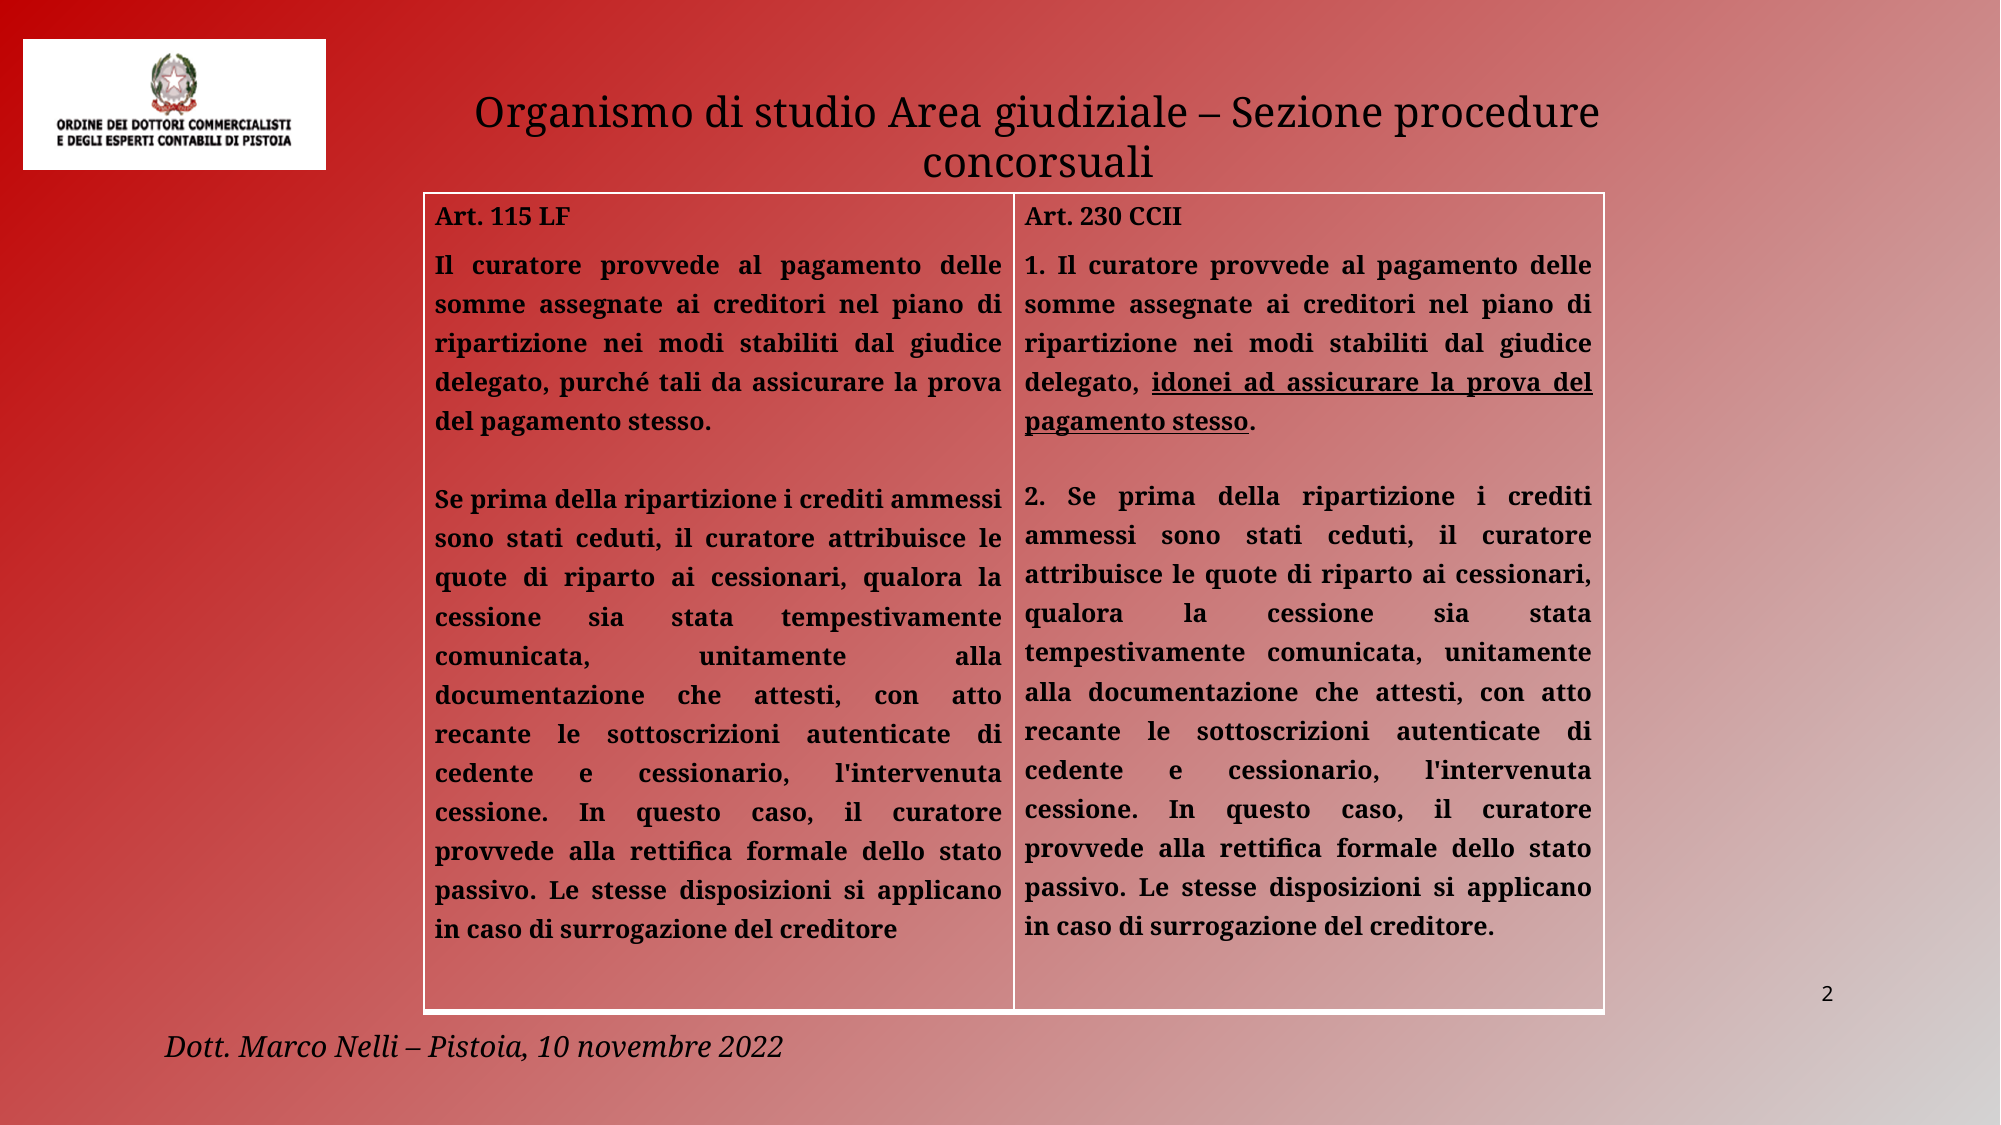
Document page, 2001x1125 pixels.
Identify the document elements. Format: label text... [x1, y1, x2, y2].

table_header Art. 115 LF Il curatore provvede al pagamento delle somme assegnate ai creditori nel piano di ripartizione nei modi stabiliti dal giudice delegato, purché tali da assicurare la prova del pagamento stesso. Se prima della ripartizione i crediti ammessi sono stati ceduti, il curatore attribuisce le quote di riparto ai cessionari, qualora la cessione sia stata tempestivamente comunicata, unitamente alla documentazione che attesti, con atto recante le sottoscrizioni autenticate di cedente e cessionario, l'intervenuta cessione. In questo caso, il curatore provvede alla rettifica formale dello stato passivo. Le stesse disposizioni si applicano in caso di surrogazione del creditore [425, 194, 1013, 1009]
picture [23, 38, 327, 171]
footer Dott. Marco Nelli – Pistoia, 10 novembre 2022 [149, 1020, 969, 1072]
table_header Art. 230 CCII Il curatore provvede al pagamento delle somme assegnate ai creditori nel piano di ripartizione nei modi stabiliti dal giudice delegato, idonei ad assicurare la prova del pagamento stesso. 2. Se prima della ripartizione i crediti ammessi sono stati ceduti, il curatore attribuisce le quote di riparto ai cessionari, qualora la cessione sia stata tempestivamente comunicata, unitamente alla documentazione che attesti, con atto recante le sottoscrizioni autenticate di cedente e cessionario, l'intervenuta cessione. In questo caso, il curatore provvede alla rettifica formale dello stato passivo. Le stesse disposizioni si applicano in caso di surrogazione del creditore. [1015, 194, 1603, 1009]
slide_number 2 [1724, 965, 1849, 1025]
text_box Organismo di studio Area giudiziale – Sezione procedure concorsuali [342, 78, 1745, 193]
